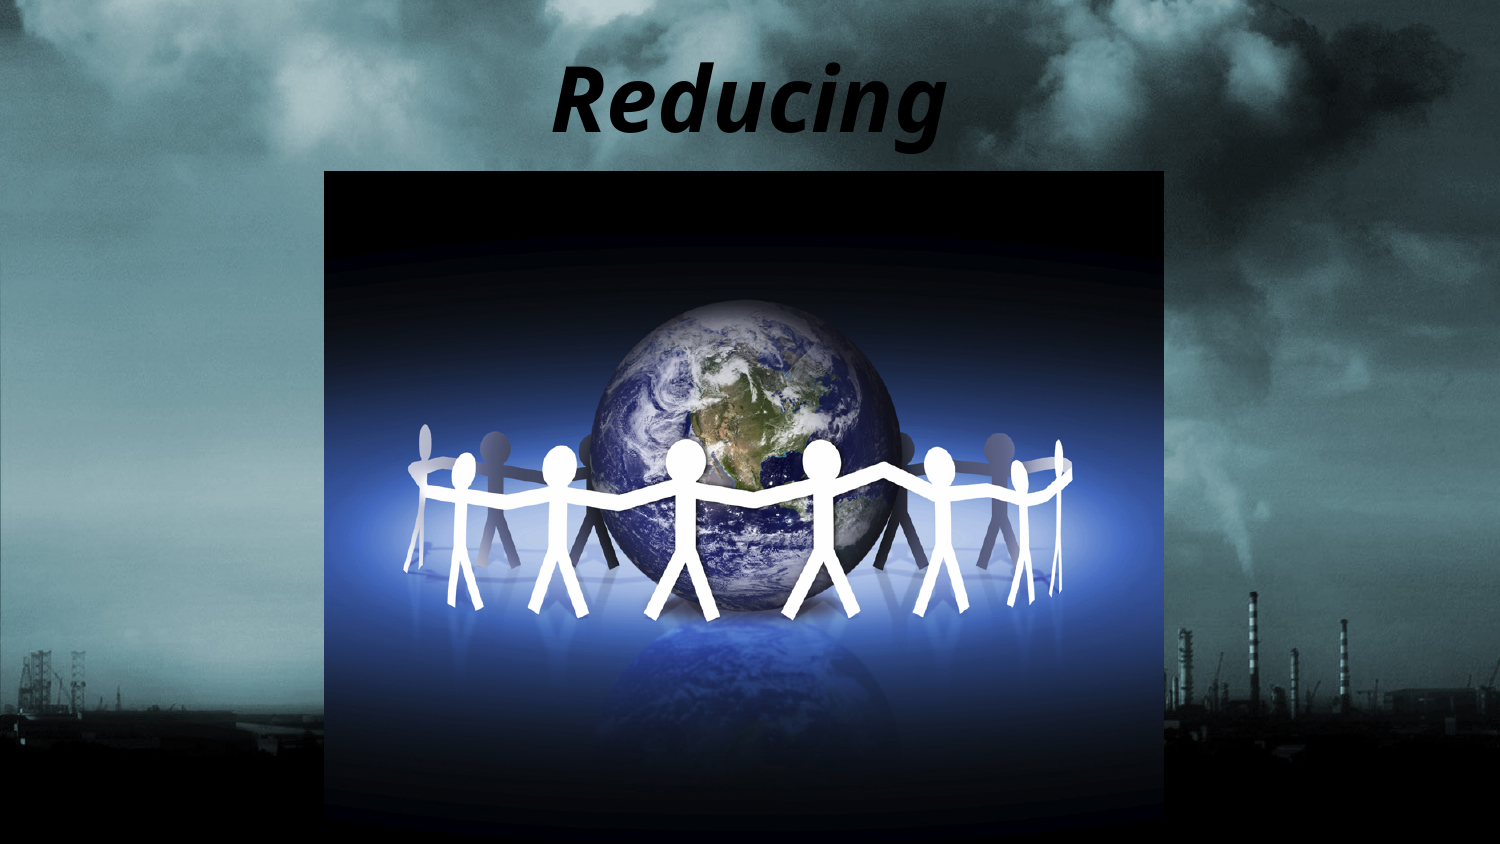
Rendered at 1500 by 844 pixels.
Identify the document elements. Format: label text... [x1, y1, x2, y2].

title Reducing [75, 33, 1425, 175]
picture [0, 0, 1500, 844]
